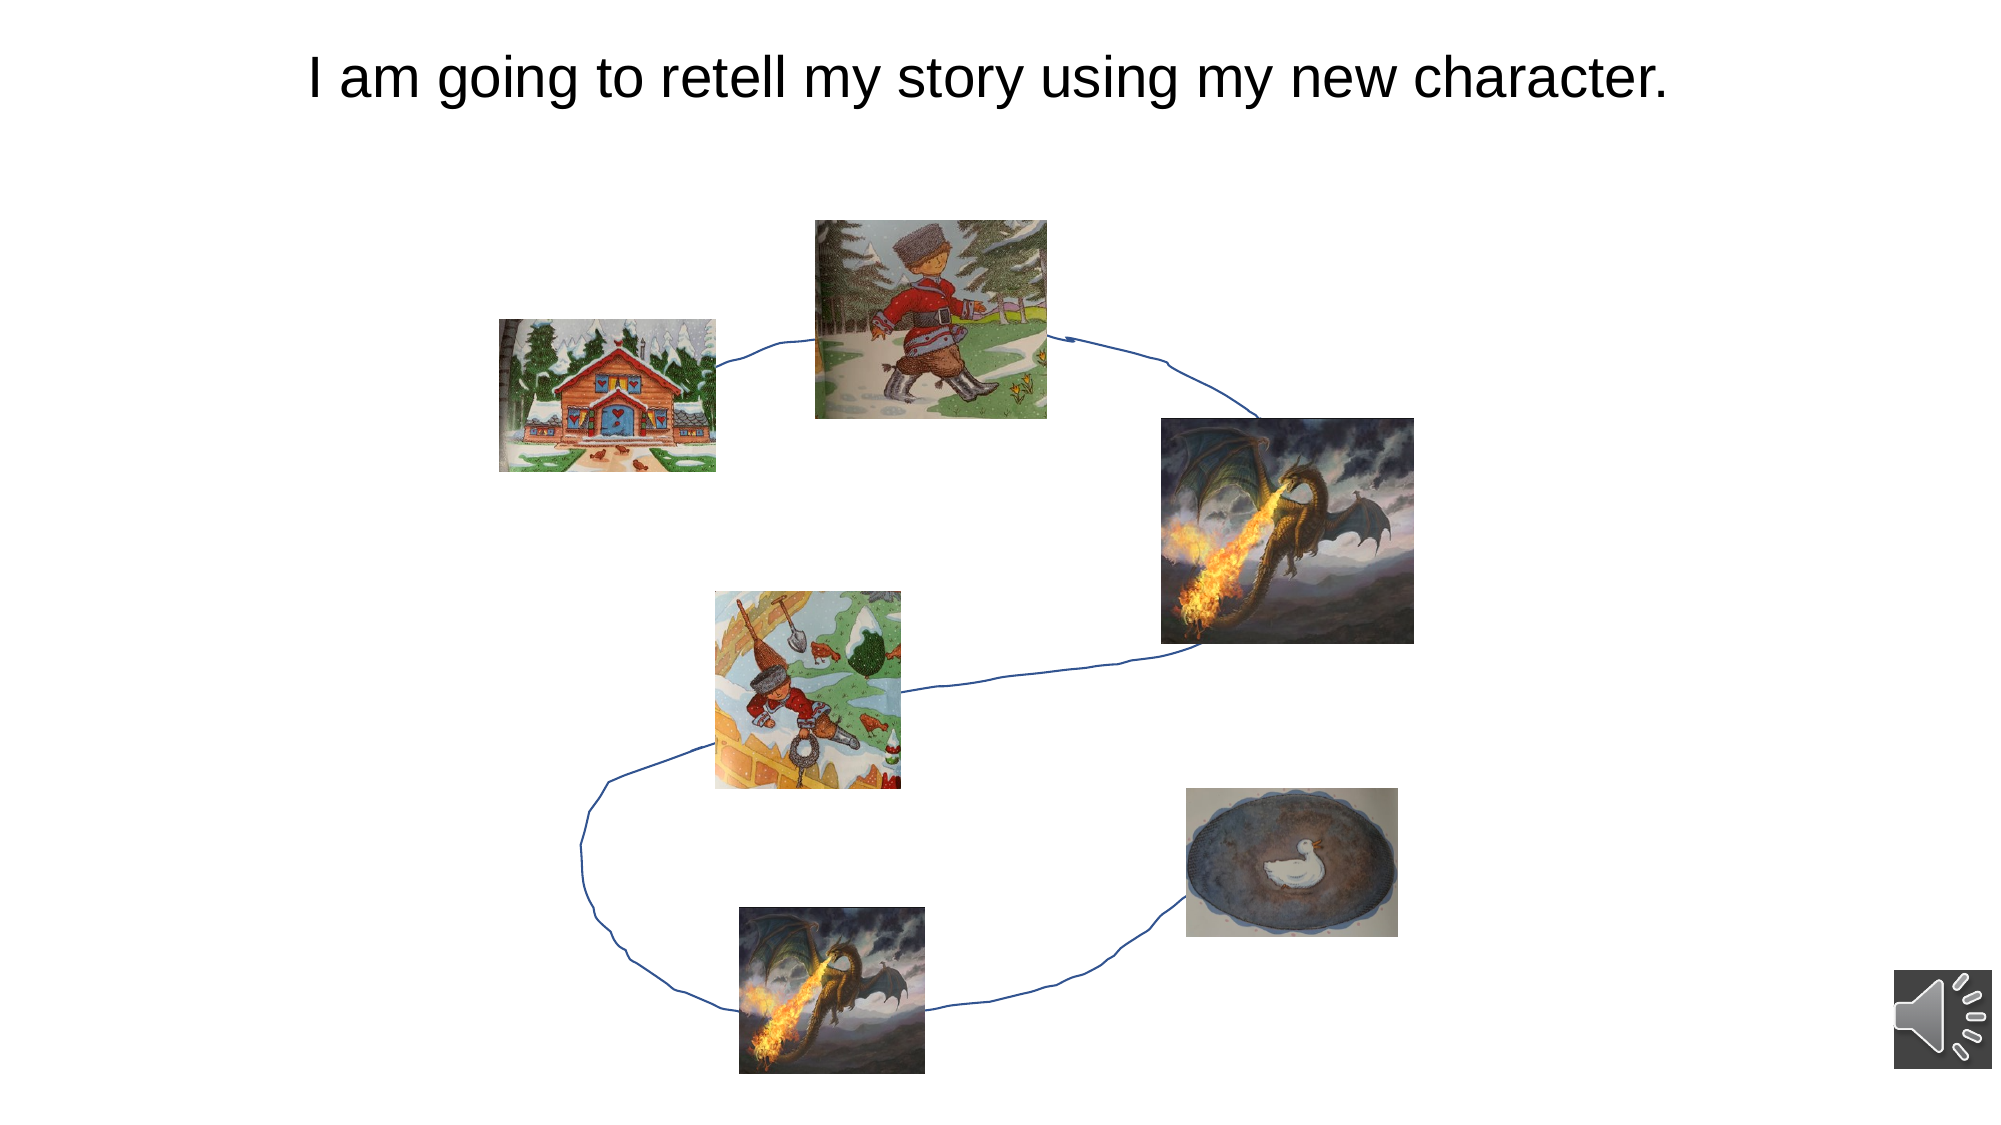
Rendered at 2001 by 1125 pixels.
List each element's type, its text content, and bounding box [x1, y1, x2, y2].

picture [1892, 969, 1993, 1070]
picture [738, 907, 925, 1074]
text_box I am going to retell my story using my new character. [87, 32, 1908, 117]
picture [499, 319, 716, 472]
picture [715, 591, 901, 789]
picture [1186, 788, 1398, 937]
picture [815, 220, 1047, 419]
picture [1161, 418, 1414, 645]
text_box [573, 334, 1262, 1013]
